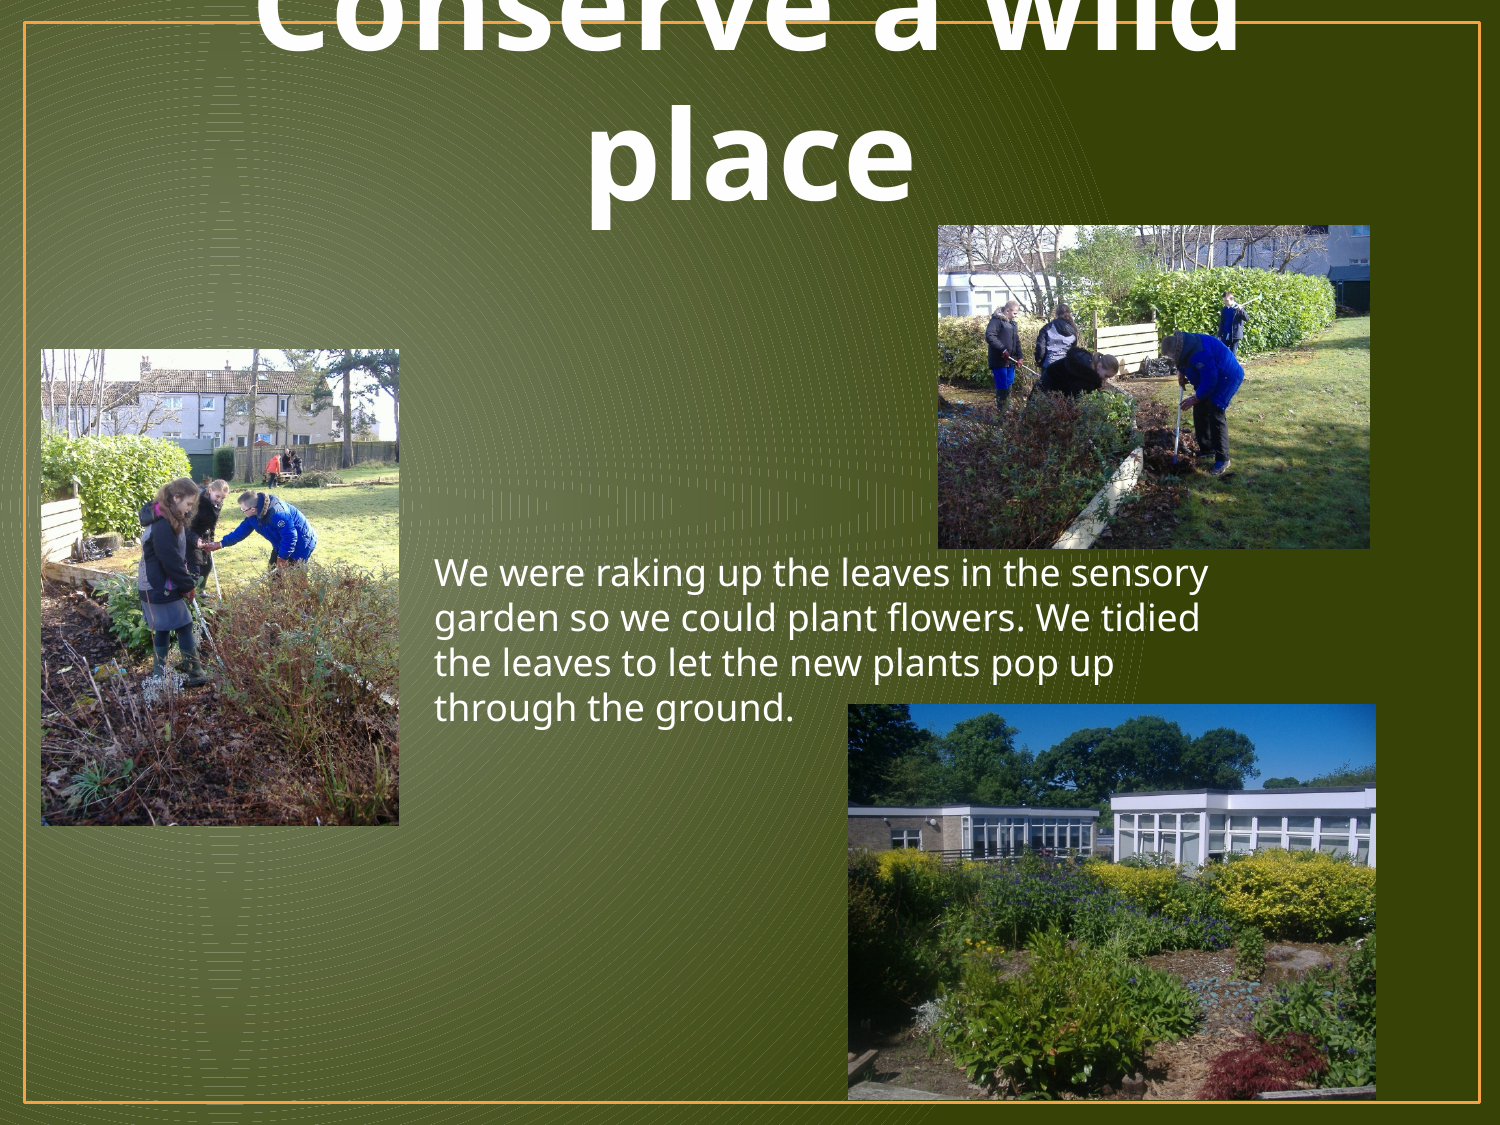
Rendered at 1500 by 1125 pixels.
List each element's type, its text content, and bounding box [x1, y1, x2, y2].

text_box We were raking up the leaves in the sensory garden so we could plant flowers. We tidied the leaves to let the new plants pop up through the ground. [419, 542, 1270, 737]
picture [938, 225, 1371, 549]
title Conserve a wild place [75, 45, 1425, 233]
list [848, 703, 1376, 1100]
picture [40, 349, 399, 826]
